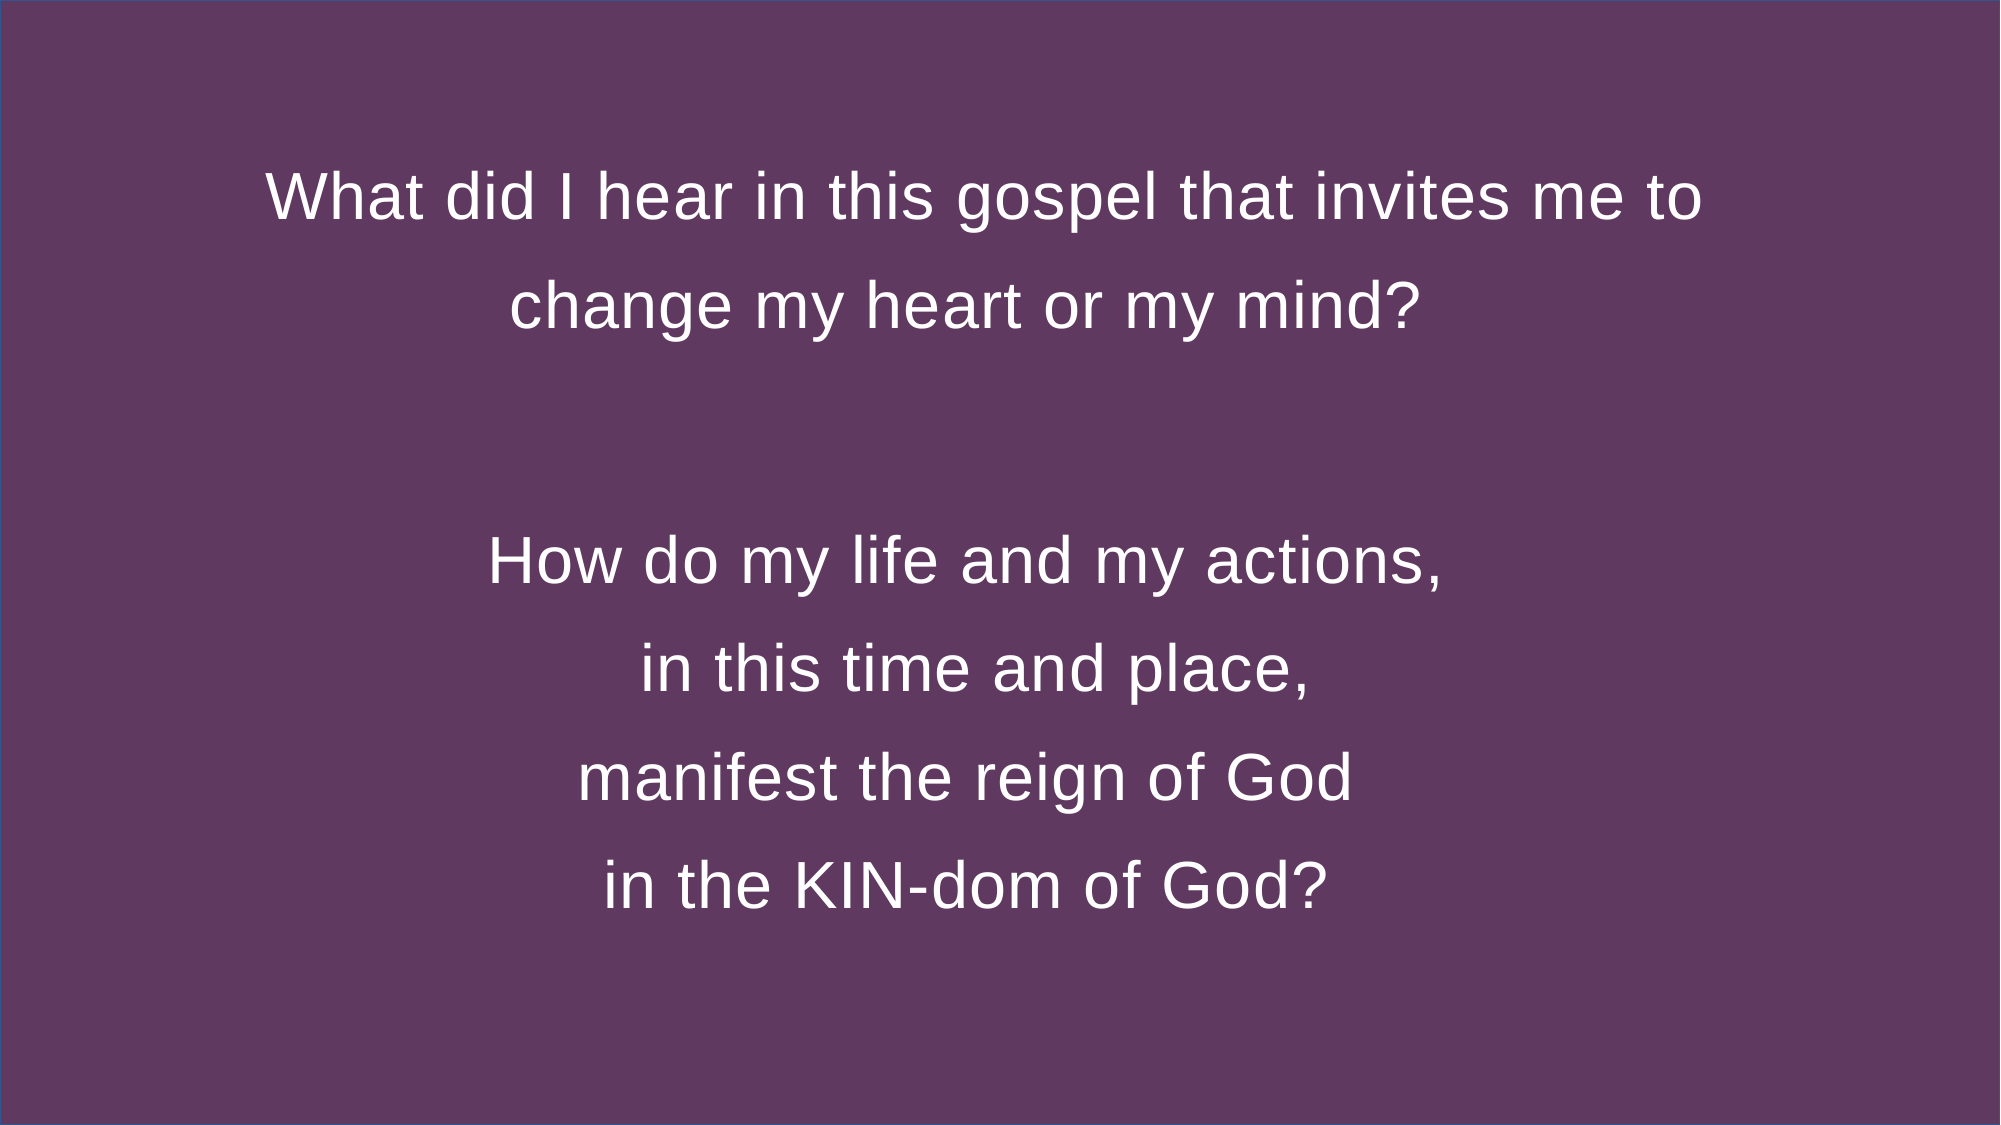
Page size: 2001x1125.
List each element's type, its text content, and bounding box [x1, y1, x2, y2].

text_box [0, 0, 2000, 1125]
text_box What did I hear in this gospel that invites me to change my heart or my mind? How do my life and my actions, in this time and place, manifest the reign of God in the KIN-dom of God? [148, 133, 1804, 930]
